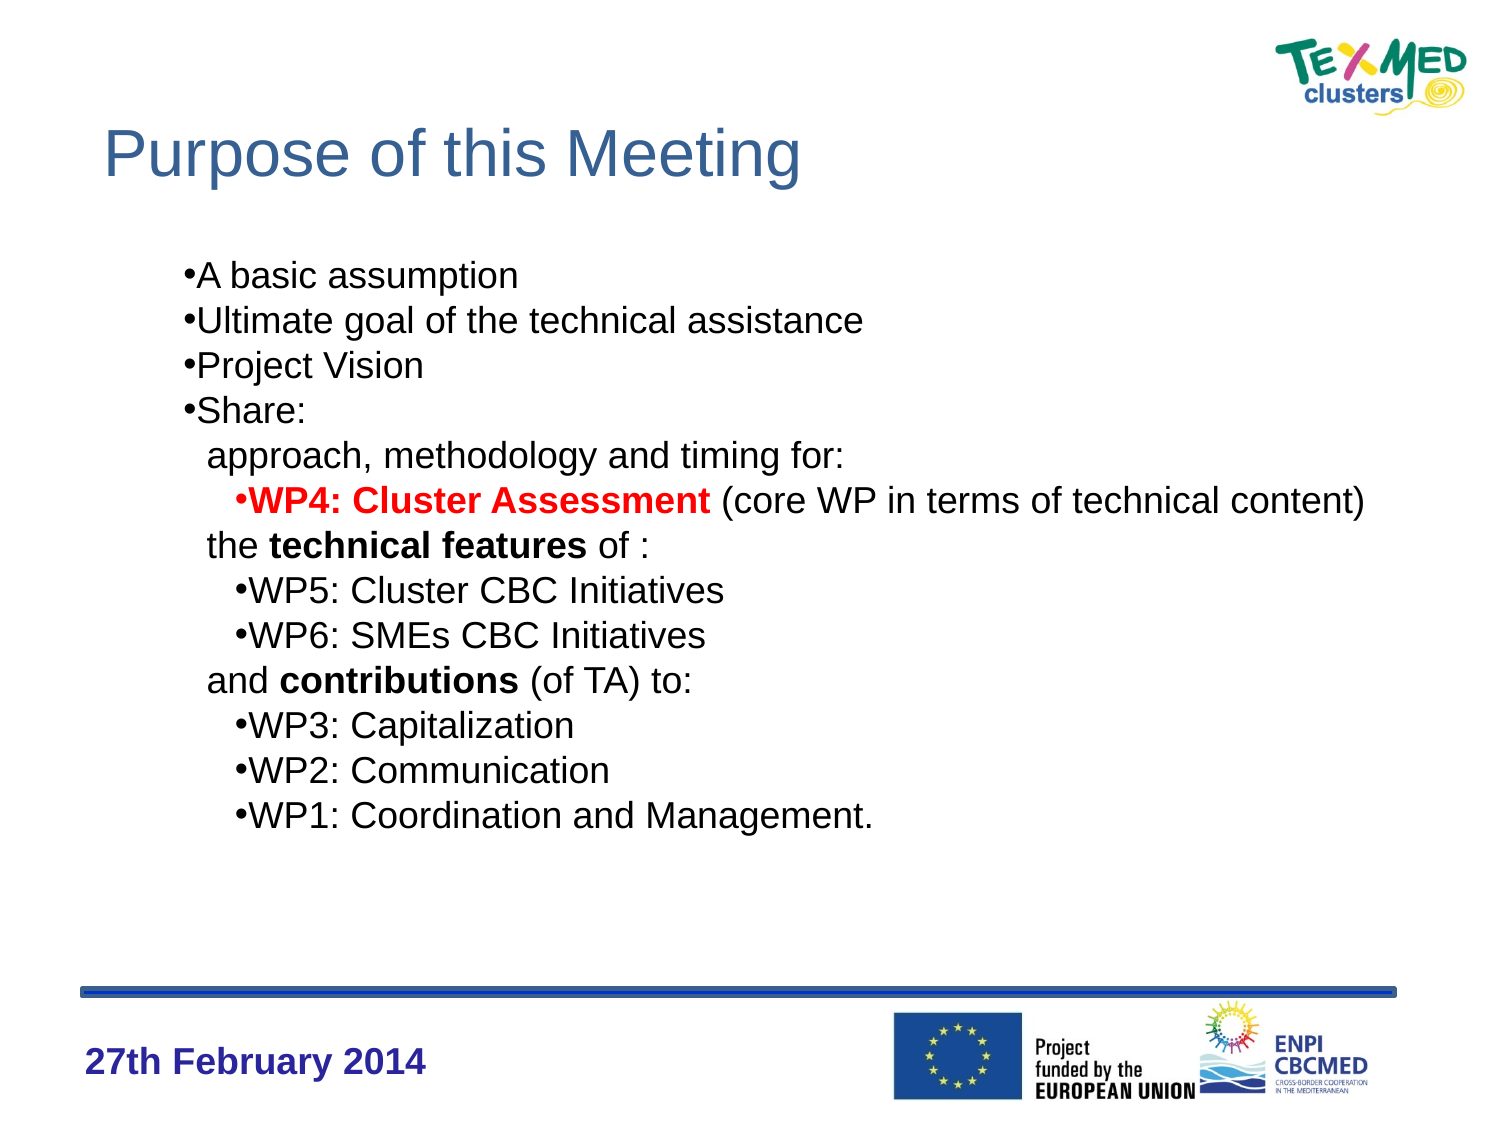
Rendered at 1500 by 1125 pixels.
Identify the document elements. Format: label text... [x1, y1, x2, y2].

picture [891, 1011, 1197, 1101]
text_box A basic assumption Ultimate goal of the technical assistance Project Vision Share: approach, methodology and timing for: WP4: Cluster Assessment (core WP in terms of technical content) the technical features of : WP5: Cluster CBC Initiatives WP6: SMEs CBC Initiatives and contributions (of TA) to: WP3: Capitalization WP2: Communication WP1: Coordination and Management. [88, 243, 1424, 844]
picture [1198, 999, 1369, 1095]
text_box 27th February 2014 [70, 1029, 886, 1089]
title Purpose of this Meeting [88, 101, 1404, 209]
picture [1269, 30, 1471, 122]
text_box [80, 986, 1397, 998]
